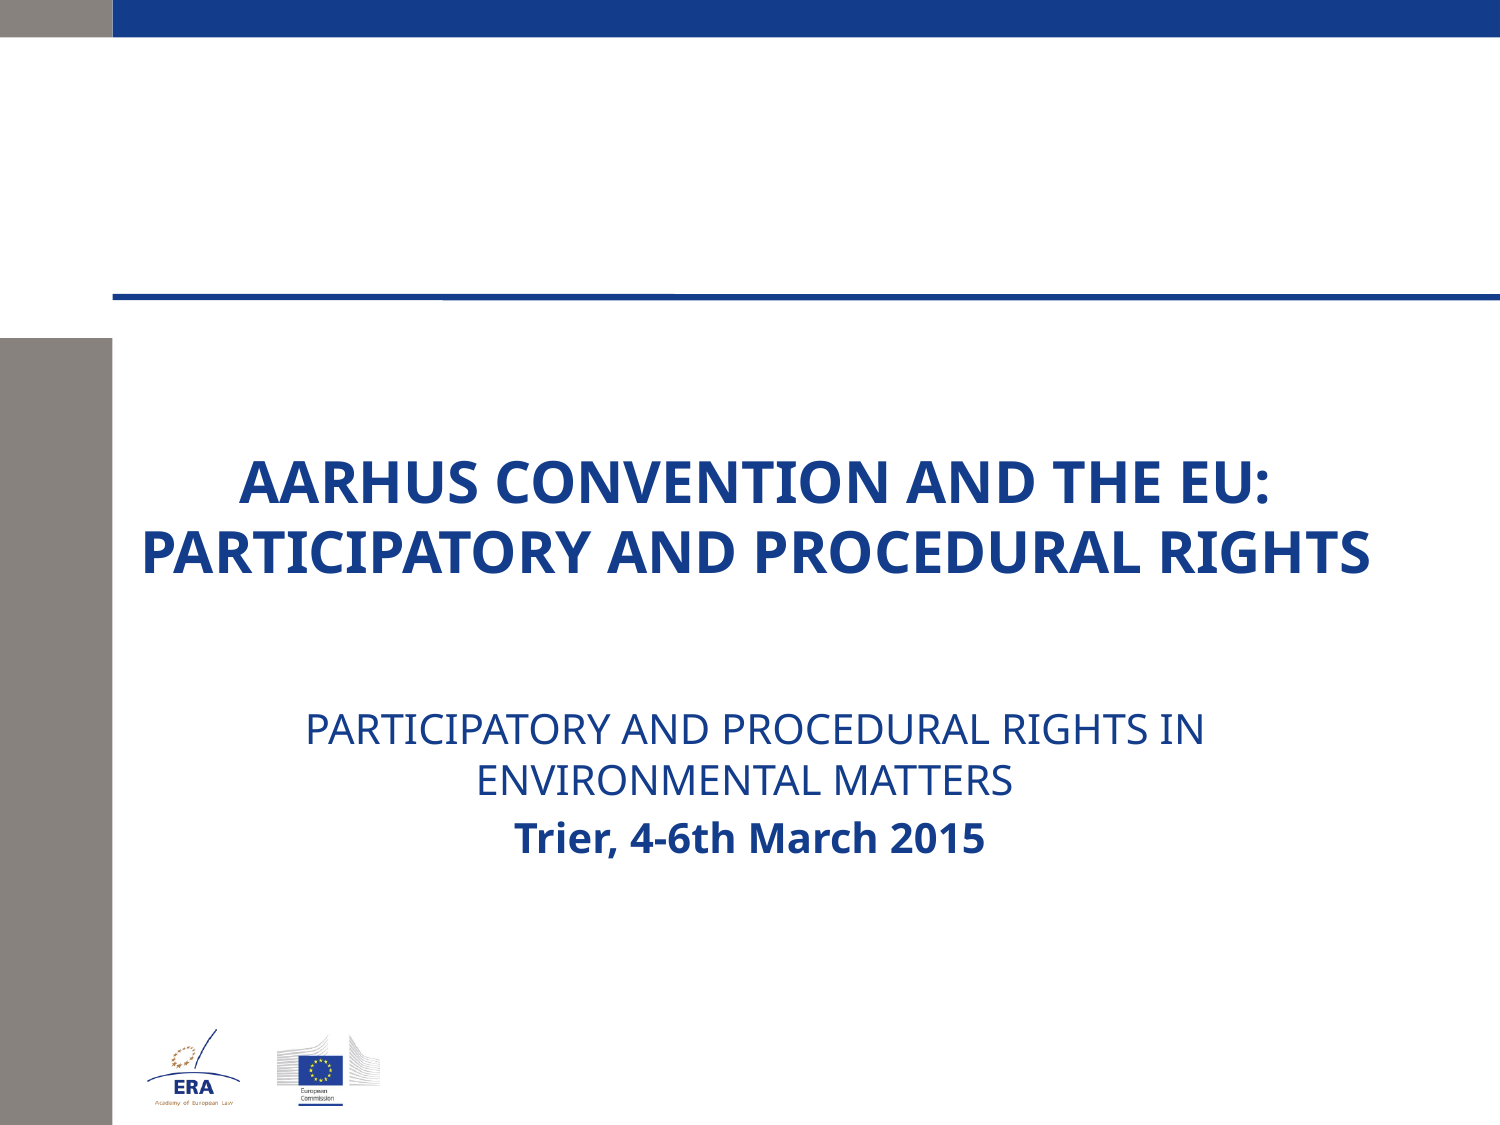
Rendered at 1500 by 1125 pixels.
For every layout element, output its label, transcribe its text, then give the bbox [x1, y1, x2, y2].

title Aarhus Convention and the eu: participatory and procedural rights [123, 361, 1388, 670]
subtitle PARTICIPATORY AND PROCEDURAL RIGHTS IN ENVIRONMENTAL MATTERS Trier, 4-6th March 2015 [224, 637, 1276, 926]
picture [277, 1034, 380, 1106]
picture [147, 1029, 240, 1106]
